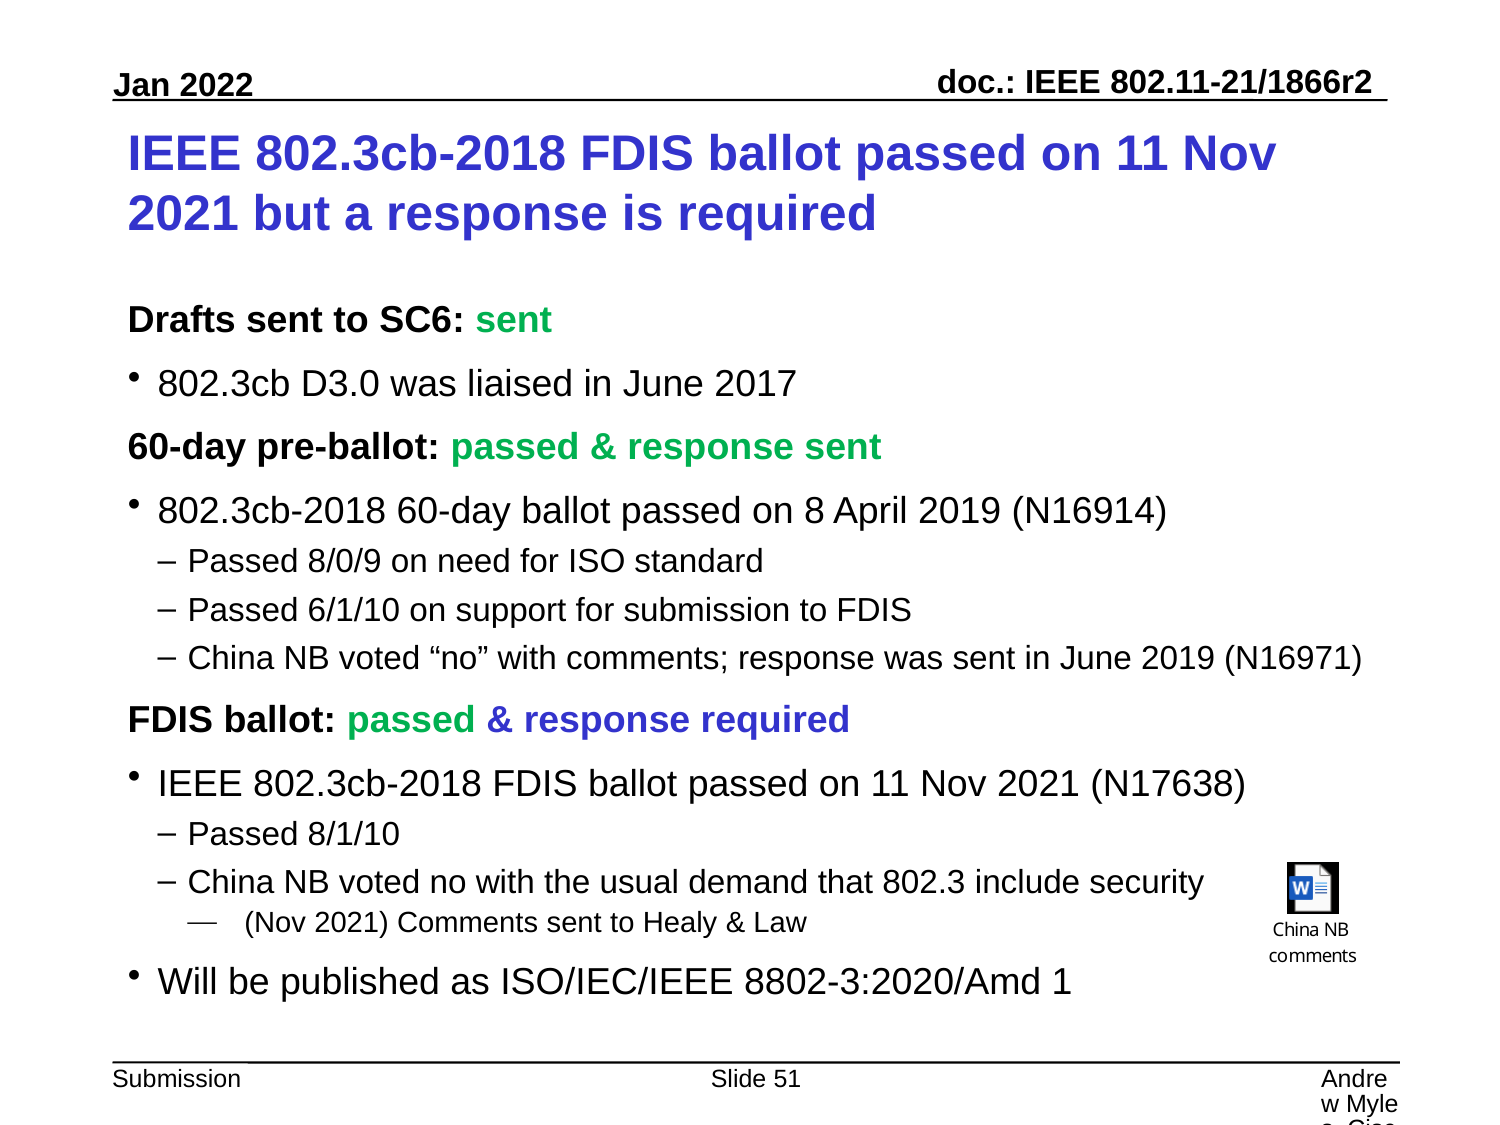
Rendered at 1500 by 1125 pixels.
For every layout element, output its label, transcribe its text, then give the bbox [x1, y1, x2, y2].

slide_number Slide 51 [709, 1061, 803, 1093]
title IEEE 802.3cb-2018 FDIS ballot passed on 11 Nov 2021 but a response is required [112, 112, 1388, 287]
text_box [1237, 862, 1388, 995]
list Drafts sent to SC6: sent 802.3cb D3.0 was liaised in June 2017 60-day pre-ballot: passed & response sent 802.3cb-2018 60-day ballot passed on 8 April 2019 (N16914) Passed 8/0/9 on need for ISO standard Passed 6/1/10 on support for submission to FDIS China NB voted “no” with comments; response was sent in June 2019 (N16971) FDIS ballot: passed & response required IEEE 802.3cb-2018 FDIS ballot passed on 11 Nov 2021 (N17638) Passed 8/1/10 China NB voted no with the usual demand that 802.3 include security (Nov 2021) Comments sent to Healy & Law Will be published as ISO/IEC/IEEE 8802-3:2020/Amd 1 [112, 287, 1388, 963]
footer Andrew Myles, Cisco [1320, 1061, 1402, 1093]
